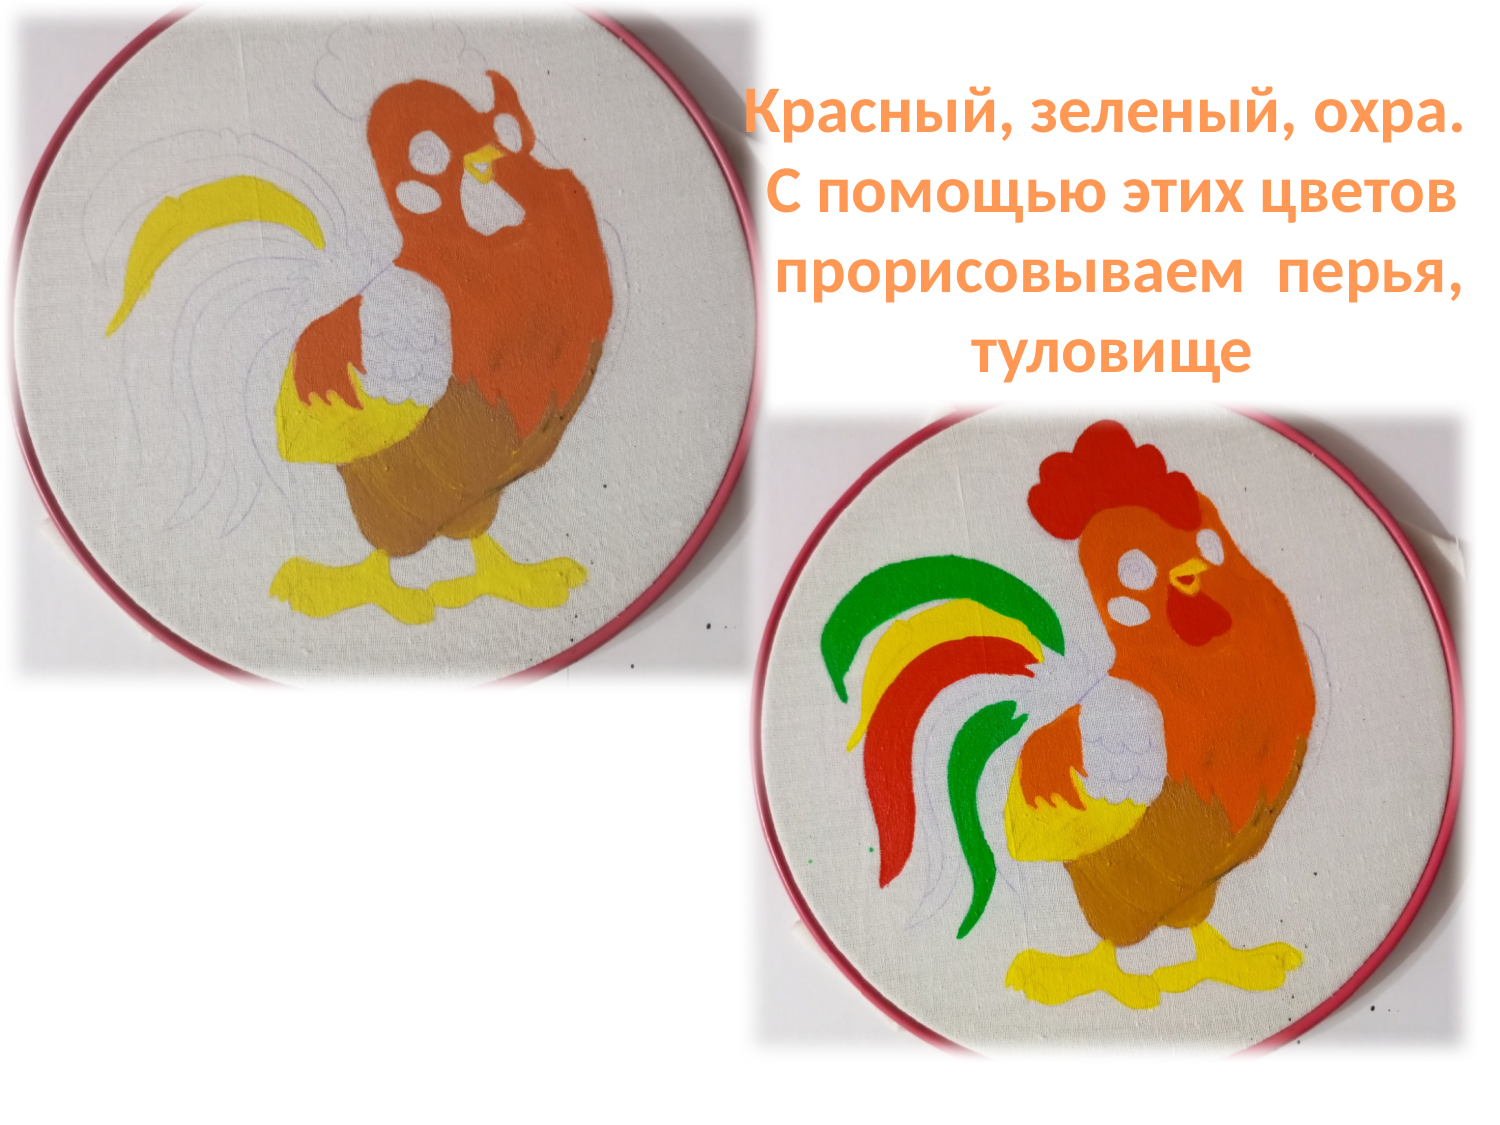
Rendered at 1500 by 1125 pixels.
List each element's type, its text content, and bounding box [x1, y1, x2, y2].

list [0, 0, 774, 695]
text_box Красный, зеленый, охра. С помощью этих цветов прорисовываем перья, туловище [777, 58, 1498, 394]
picture [766, 361, 1451, 1100]
